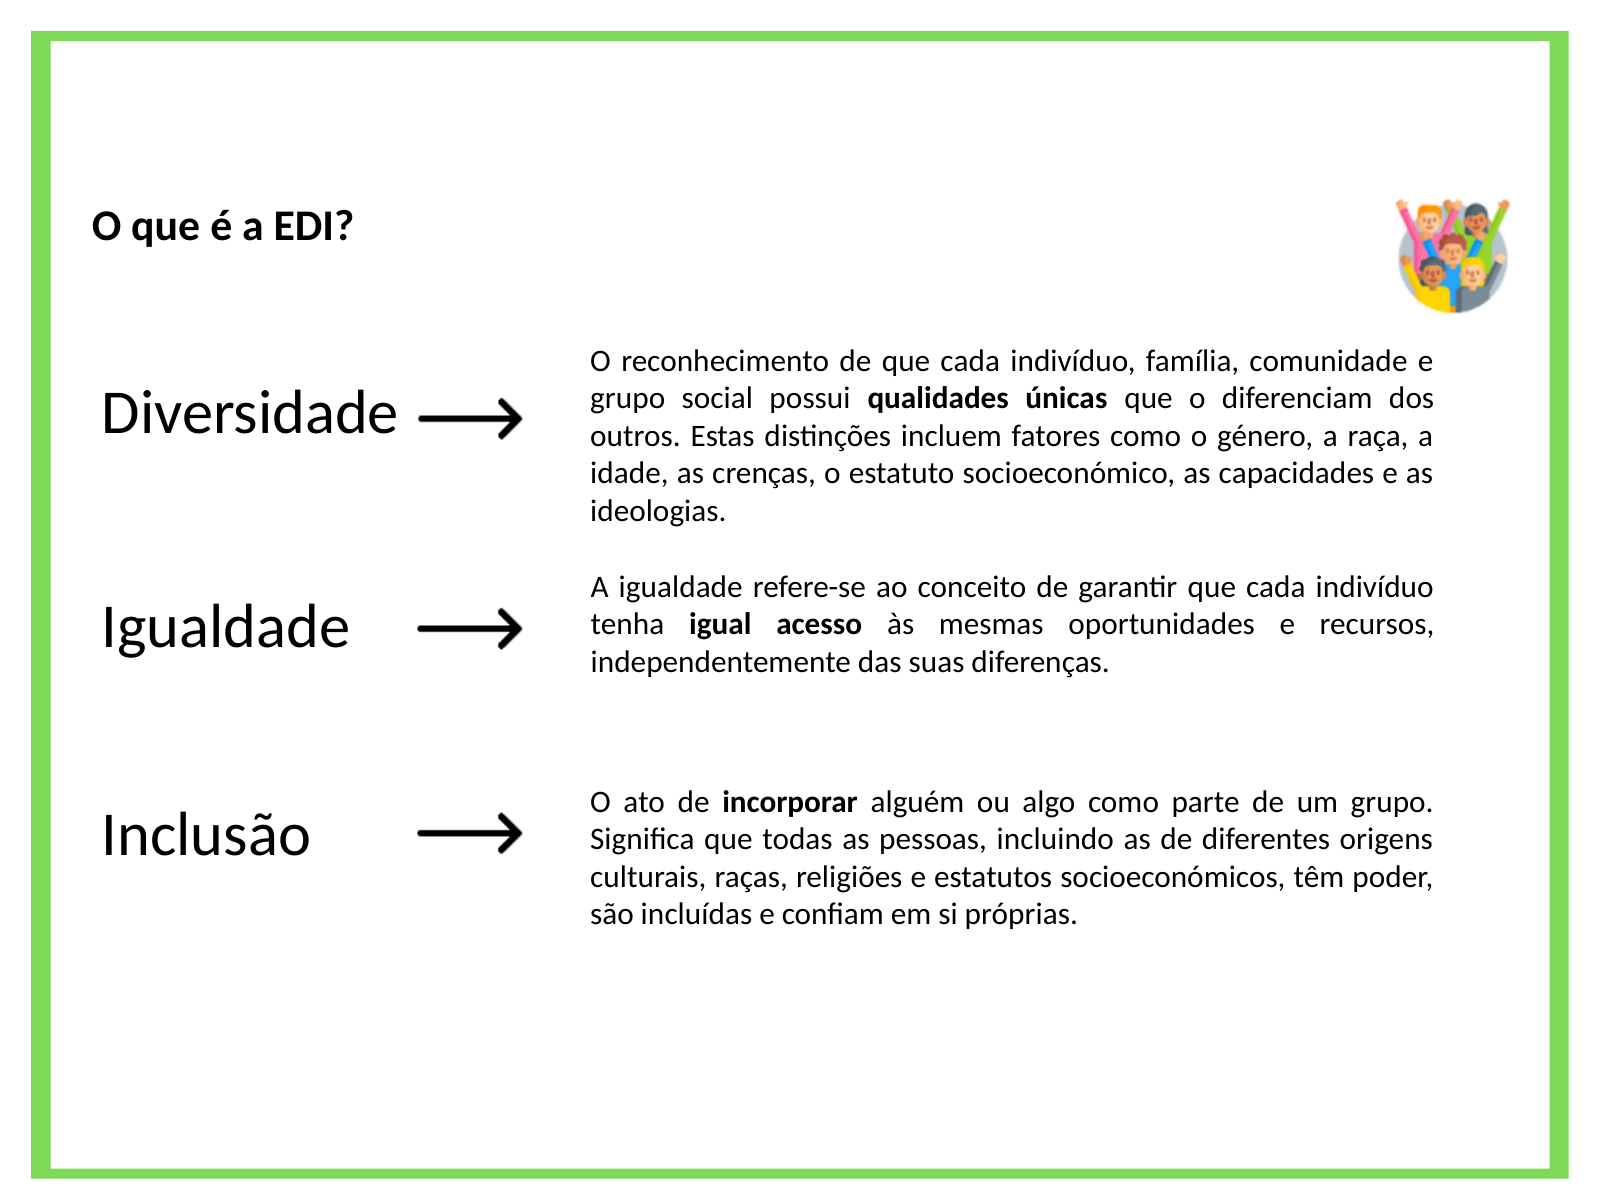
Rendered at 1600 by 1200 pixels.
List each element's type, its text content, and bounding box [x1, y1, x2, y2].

picture [413, 777, 527, 891]
picture [413, 572, 527, 686]
text_box Inclusão [90, 787, 408, 874]
picture [413, 362, 527, 476]
picture [1355, 173, 1549, 339]
text_box O que é a EDI? [80, 191, 1127, 256]
text_box A igualdade refere-se ao conceito de garantir que cada indivíduo tenha igual acesso às mesmas oportunidades e recursos, independentemente das suas diferenças. [579, 560, 1447, 684]
text_box Diversidade [90, 364, 410, 452]
text_box O reconhecimento de que cada indivíduo, família, comunidade e grupo social possui qualidades únicas que o diferenciam dos outros. Estas distinções incluem fatores como o género, a raça, a idade, as crenças, o estatuto socioeconómico, as capacidades e as ideologias. [579, 334, 1446, 533]
text_box [31, 30, 1569, 1179]
text_box Igualdade [90, 579, 363, 666]
text_box O ato de incorporar alguém ou algo como parte de um grupo. Significa que todas as pessoas, incluindo as de diferentes origens culturais, raças, religiões e estatutos socioeconómicos, têm poder, são incluídas e confiam em si próprias. [579, 775, 1446, 937]
